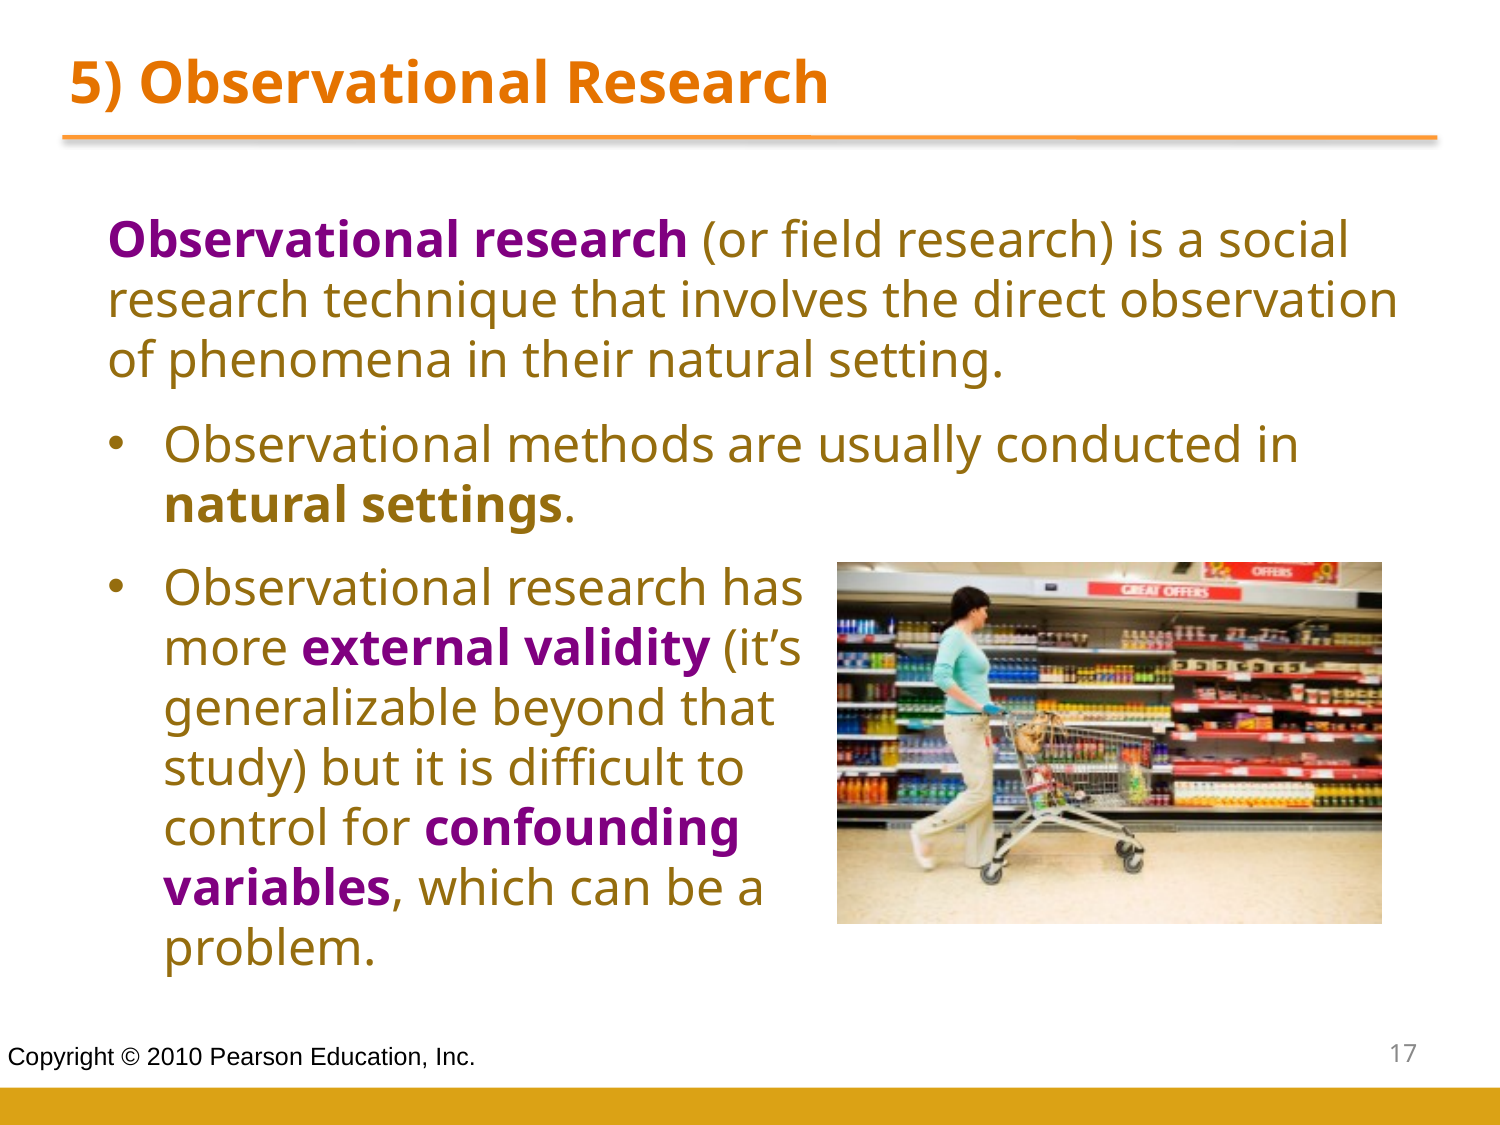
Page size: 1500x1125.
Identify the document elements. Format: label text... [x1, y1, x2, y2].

text_box 5) Observational Research [62, 37, 1500, 123]
text_box Observational research has more external validity (it’s generalizable beyond that study) but it is difficult to control for confounding variables, which can be a problem. [99, 548, 850, 983]
text_box Observational research (or field research) is a social research technique that involves the direct observation of phenomena in their natural setting. Observational methods are usually conducted in natural settings. [99, 200, 1413, 540]
picture [836, 562, 1382, 924]
slide_number 17 [1375, 1031, 1426, 1079]
